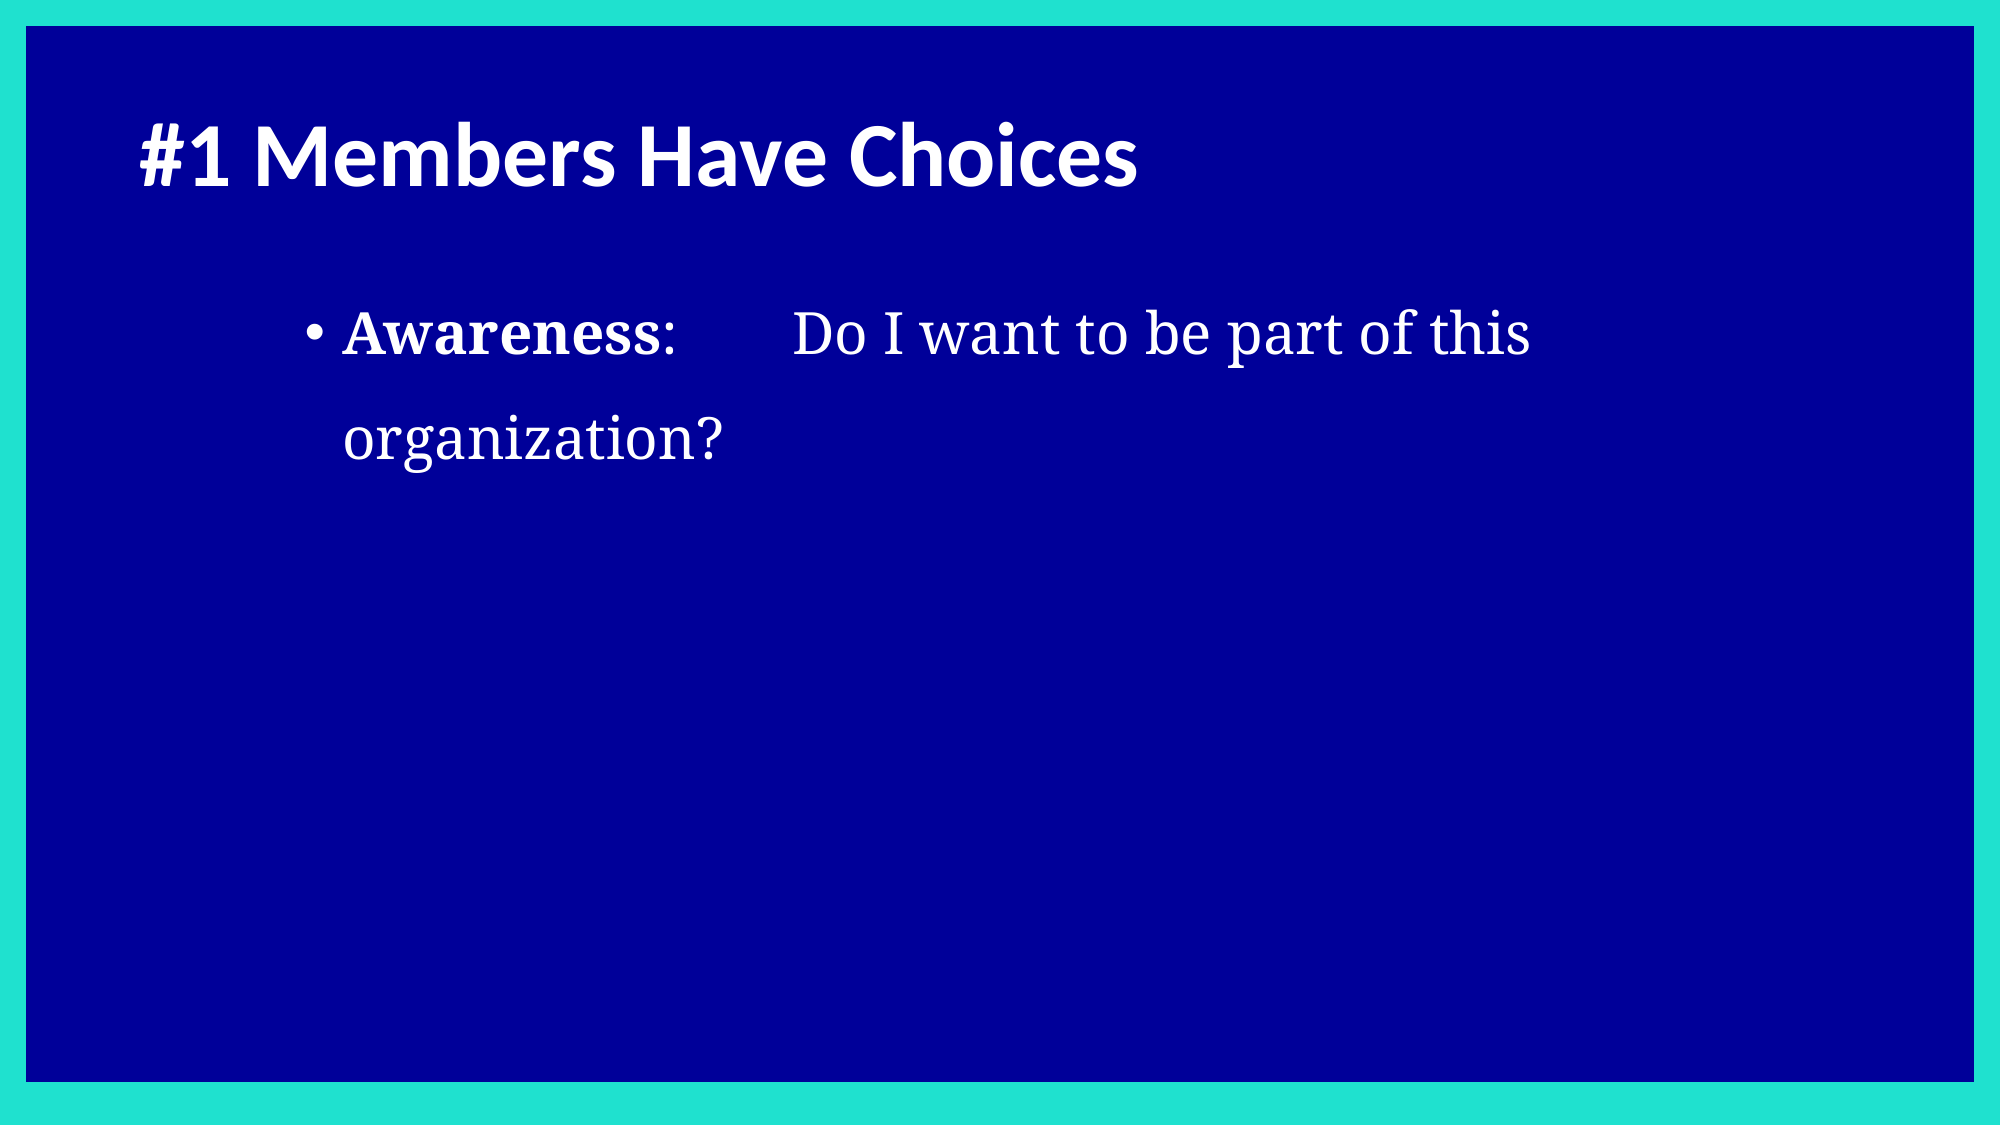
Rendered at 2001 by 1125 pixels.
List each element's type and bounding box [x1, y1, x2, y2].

text_box [0, 0, 2000, 1109]
